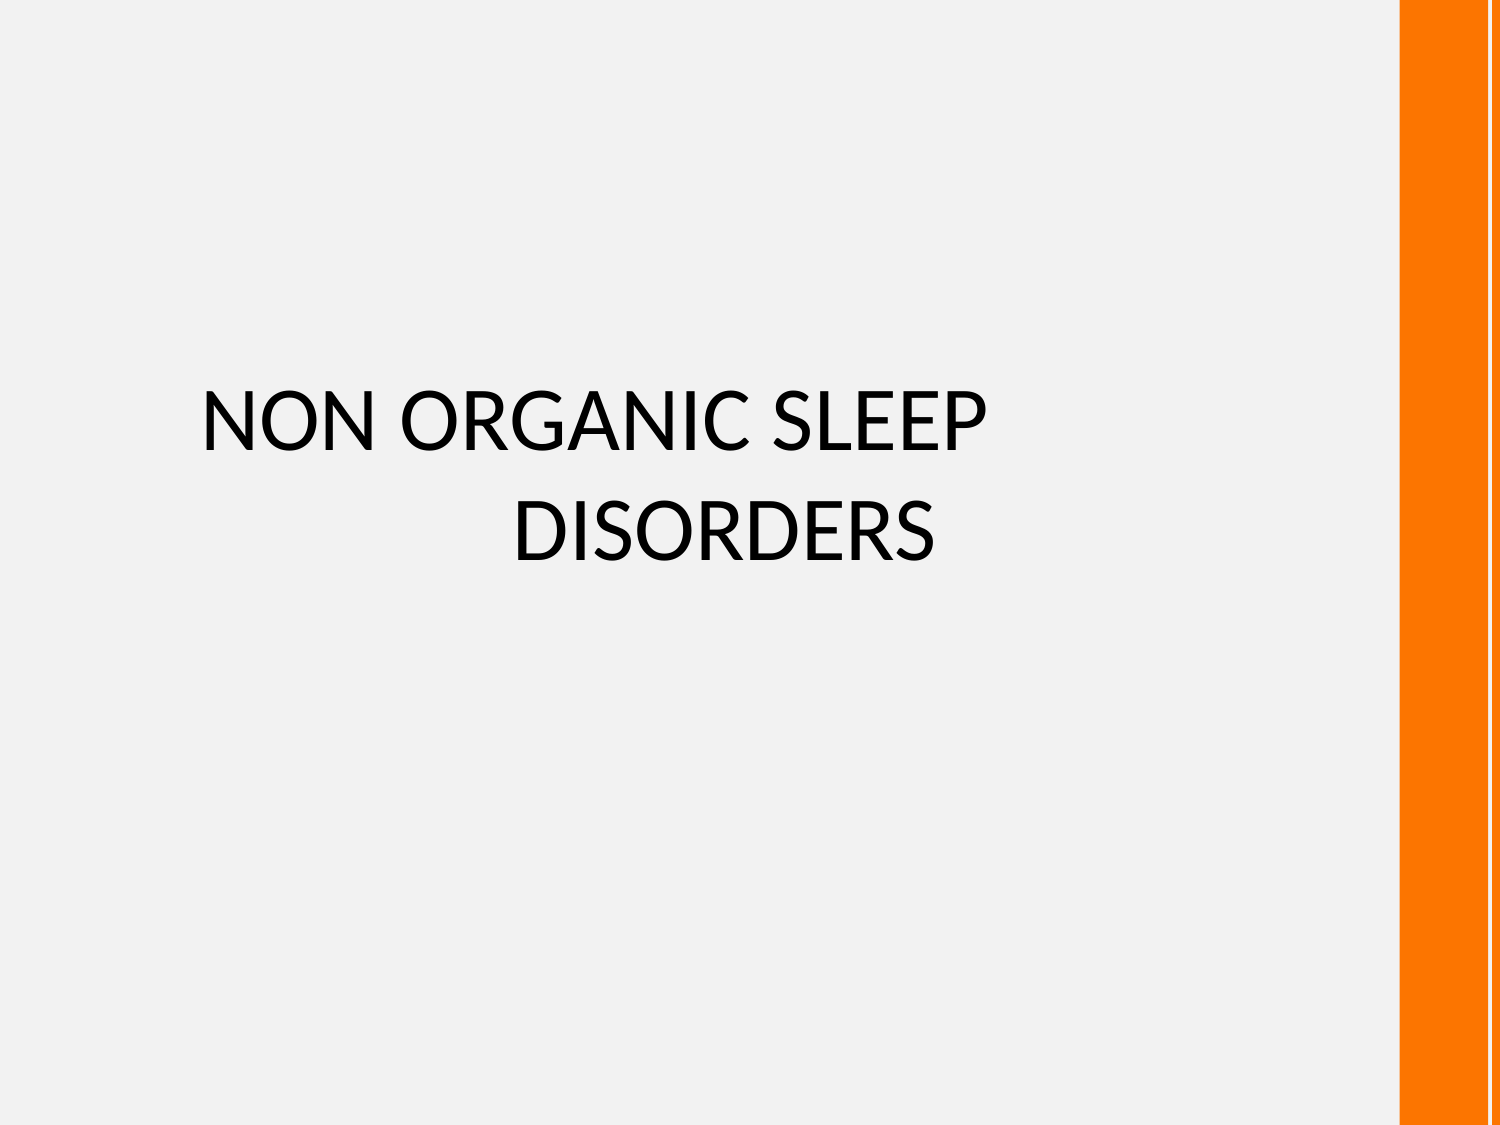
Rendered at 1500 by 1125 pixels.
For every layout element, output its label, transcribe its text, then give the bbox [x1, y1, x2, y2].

title NON ORGANIC SLEEP DISORDERS [0, 299, 1300, 638]
